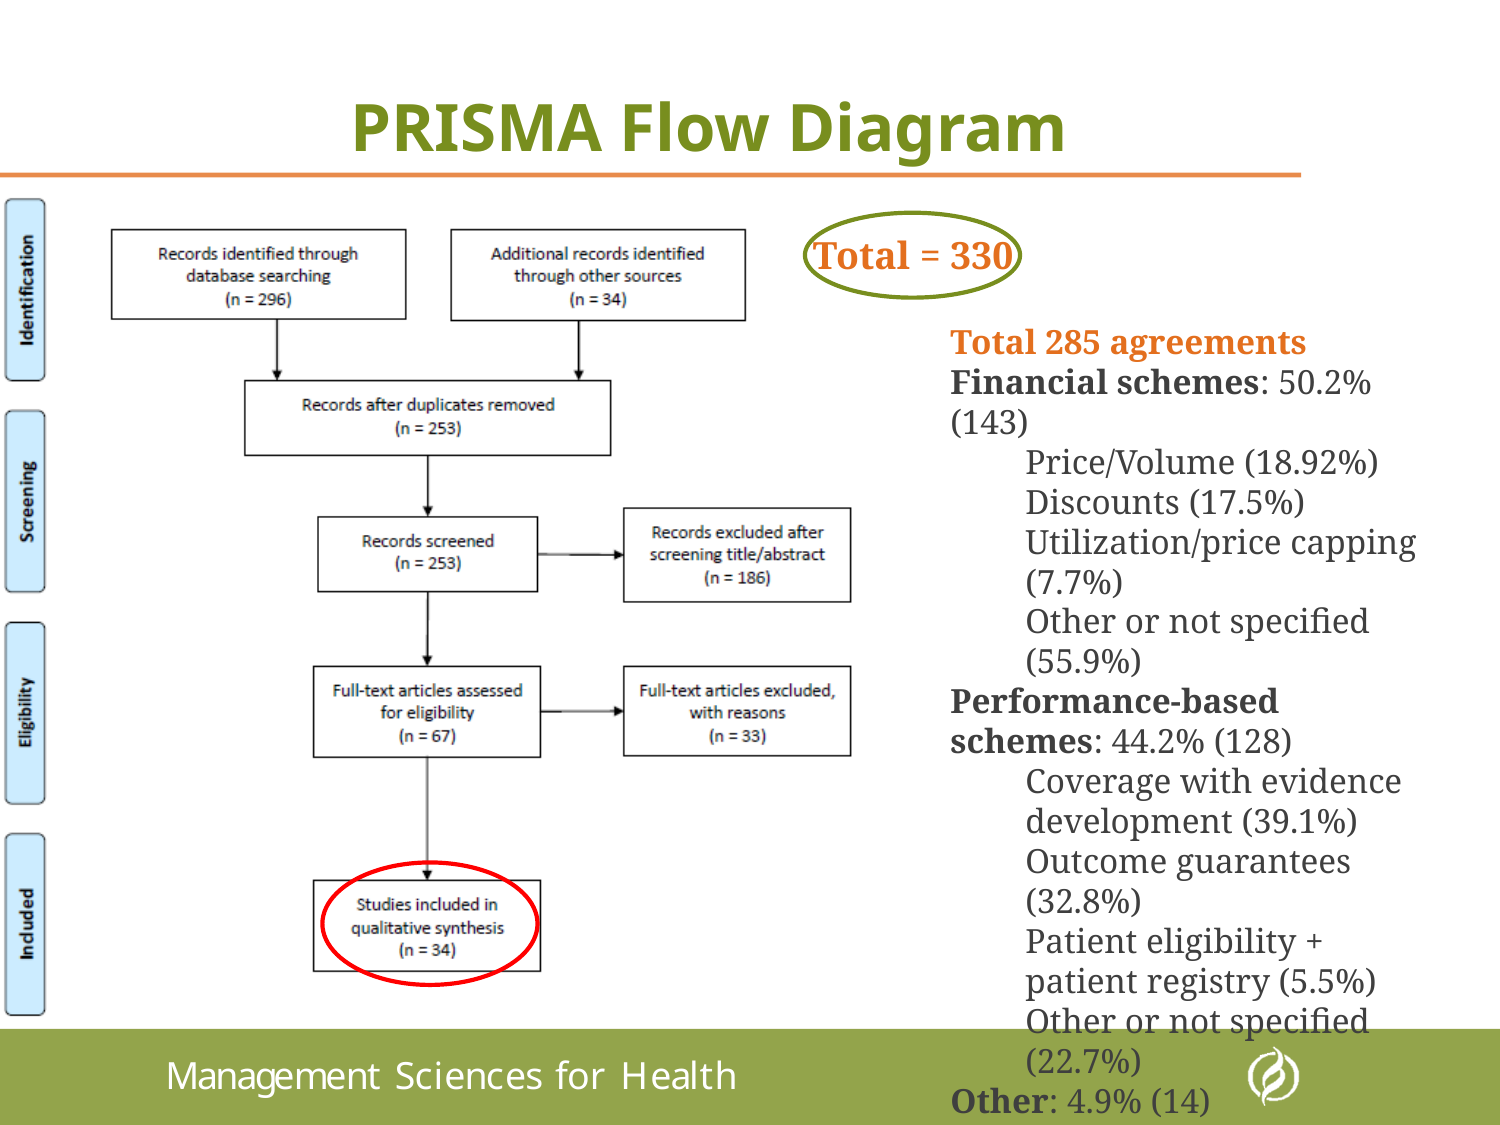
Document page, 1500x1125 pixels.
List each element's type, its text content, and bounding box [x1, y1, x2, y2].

text_box [879, 210, 992, 224]
picture [0, 194, 876, 1022]
text_box PRISMA Flow Diagram [156, 78, 1263, 172]
text_box Total = 330 [879, 224, 1074, 285]
text_box Total 285 agreements Financial schemes: 50.2% (143) Price/Volume (18.92%) Discounts (17.5%) Utilization/price capping (7.7%) Other or not specified (55.9%) Performance-based schemes: 44.2% (128) Coverage with evidence development (39.1%) Outcome guarantees (32.8%) Patient eligibility + patient registry (5.5%) Other or not specified (22.7%) Other: 4.9% (14) [935, 313, 1438, 1125]
text_box [879, 285, 995, 300]
